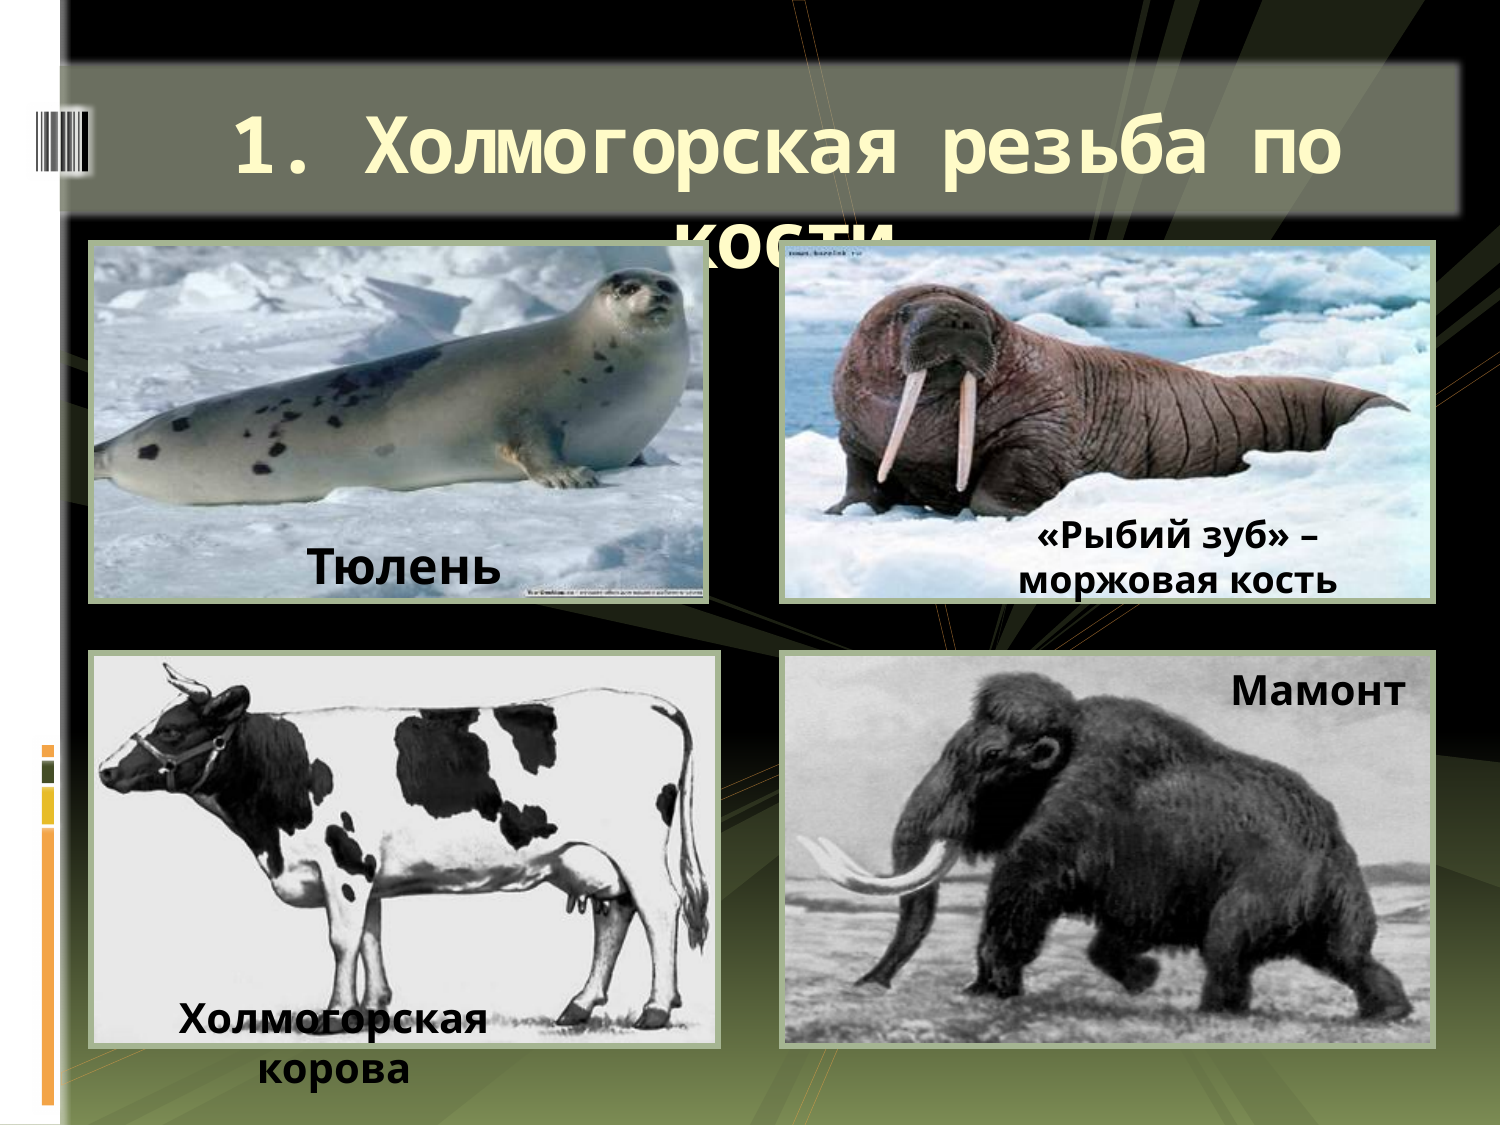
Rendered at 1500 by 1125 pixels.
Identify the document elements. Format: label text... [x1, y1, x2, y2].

picture [93, 655, 716, 1044]
text_box Холмогорская корова [105, 1054, 563, 1100]
picture [93, 245, 704, 599]
picture [784, 655, 1431, 1044]
picture [784, 245, 1431, 599]
title 1. Холмогорская резьба по кости [115, 84, 1454, 212]
